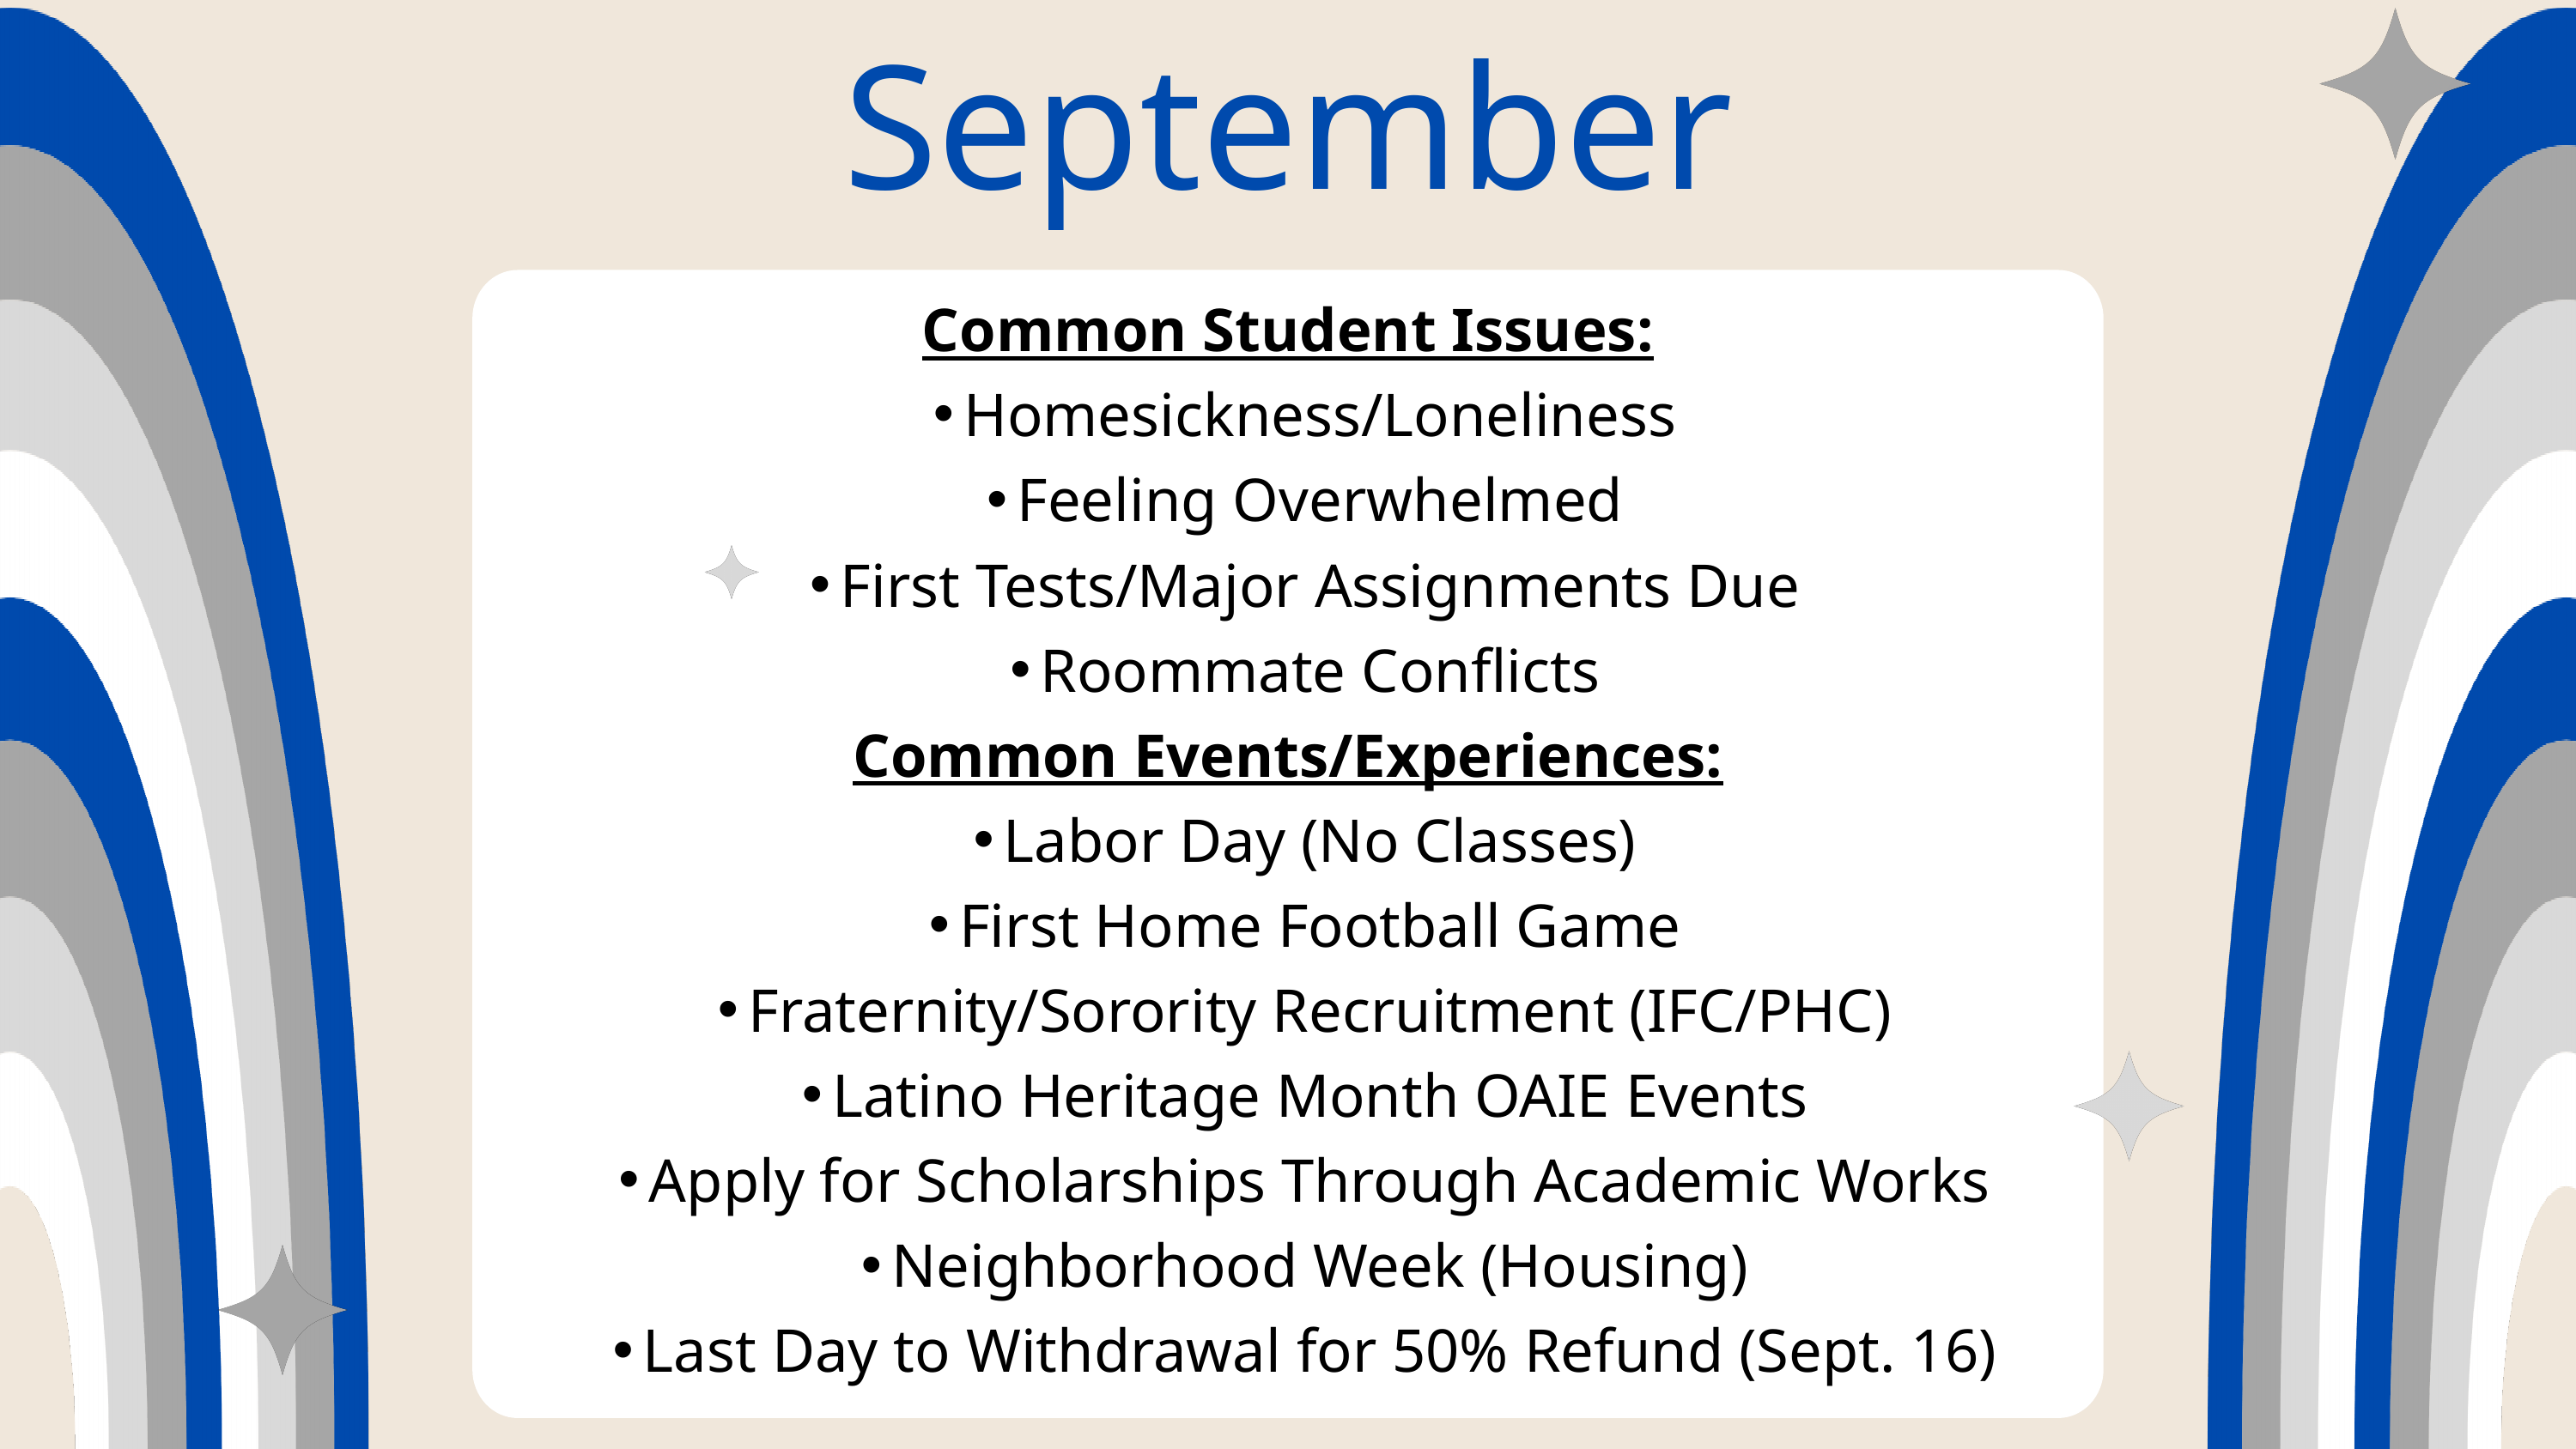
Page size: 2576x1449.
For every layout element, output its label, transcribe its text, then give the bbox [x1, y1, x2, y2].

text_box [471, 270, 2104, 1419]
text_box [2319, 8, 2471, 160]
text_box [0, 8, 369, 1449]
text_box [2207, 8, 2576, 1449]
text_box [2108, 1051, 2184, 1161]
text_box [217, 1245, 348, 1375]
text_box September [369, 75, 2207, 224]
